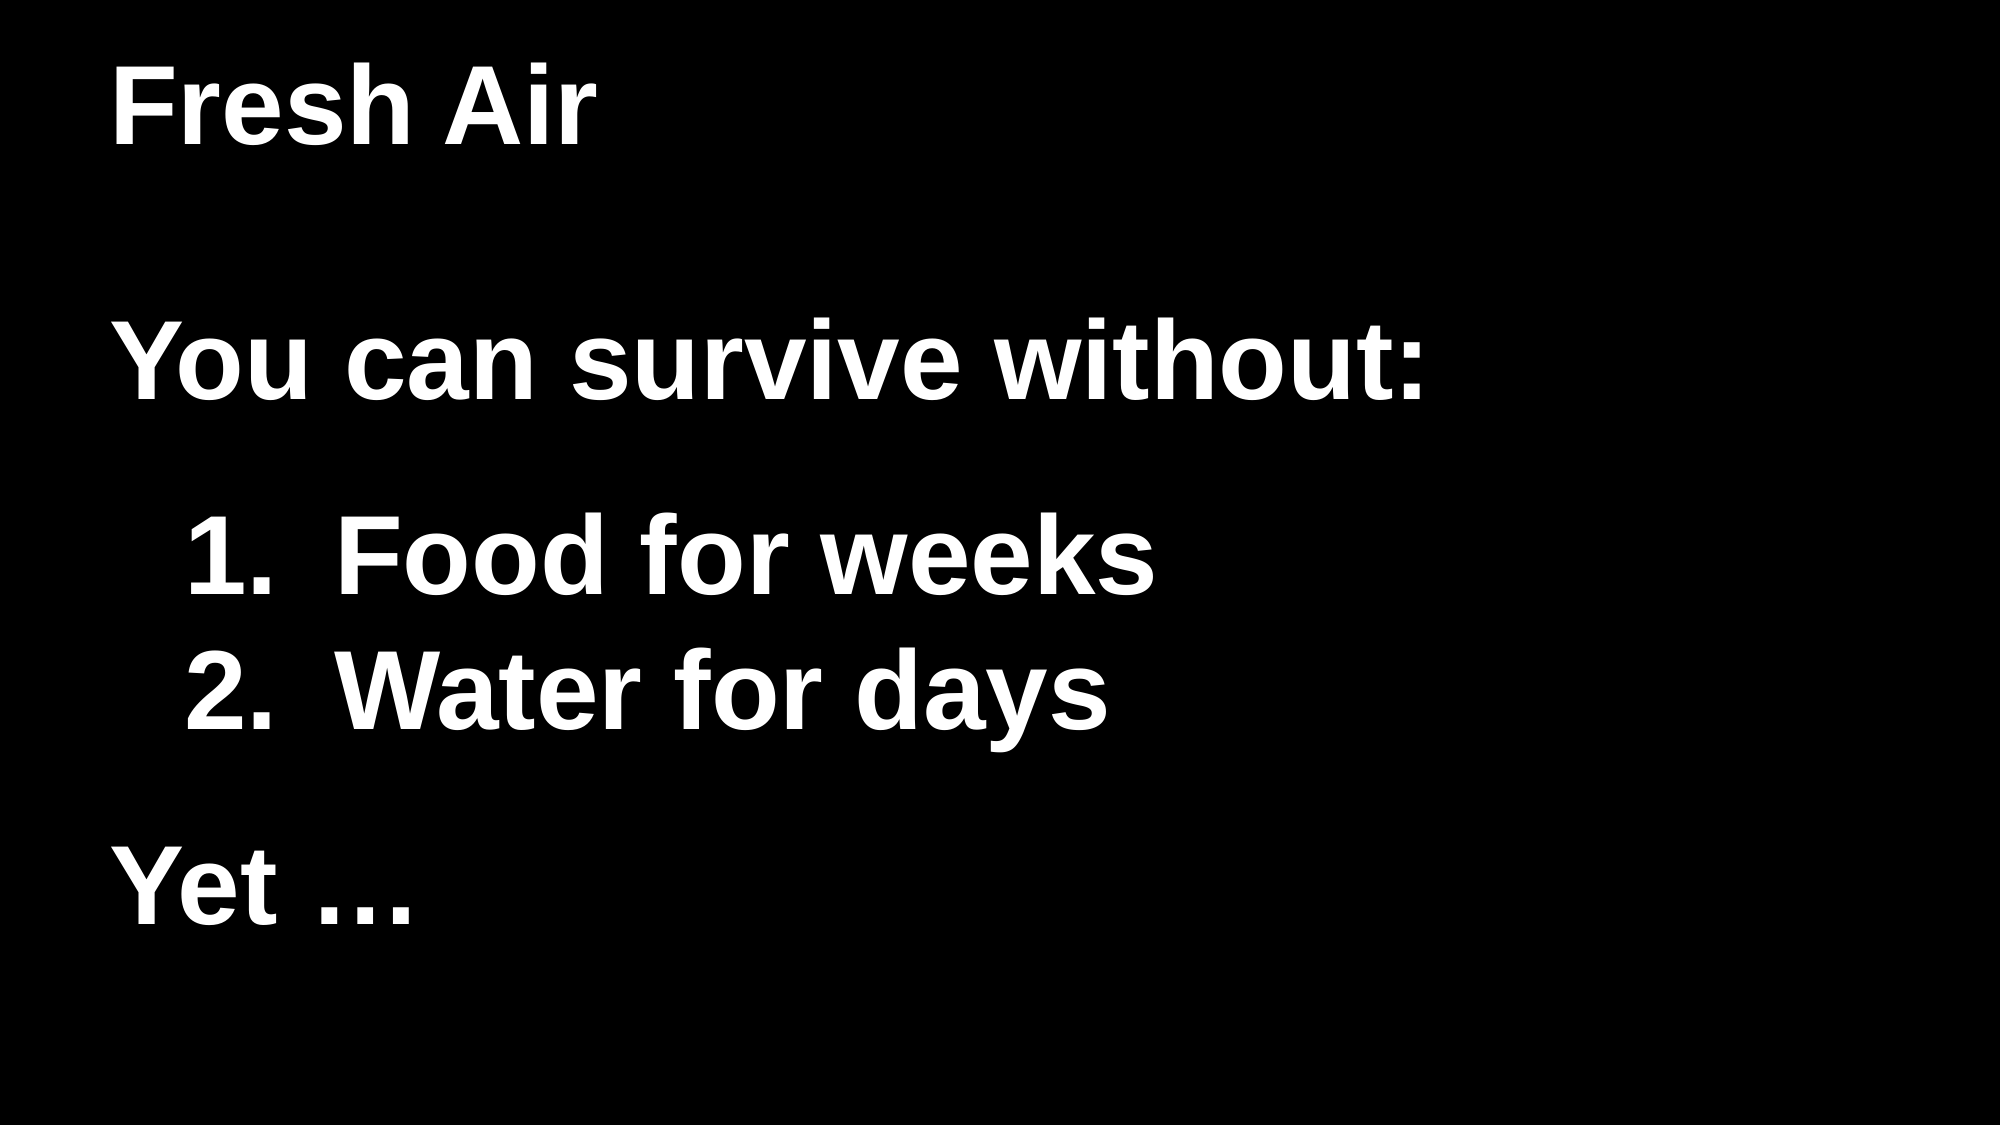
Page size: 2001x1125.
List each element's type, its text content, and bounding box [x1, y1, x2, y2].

text_box You can survive without: Food for weeks Water for days Yet … [94, 279, 1900, 955]
title Fresh Air [94, 0, 1820, 218]
